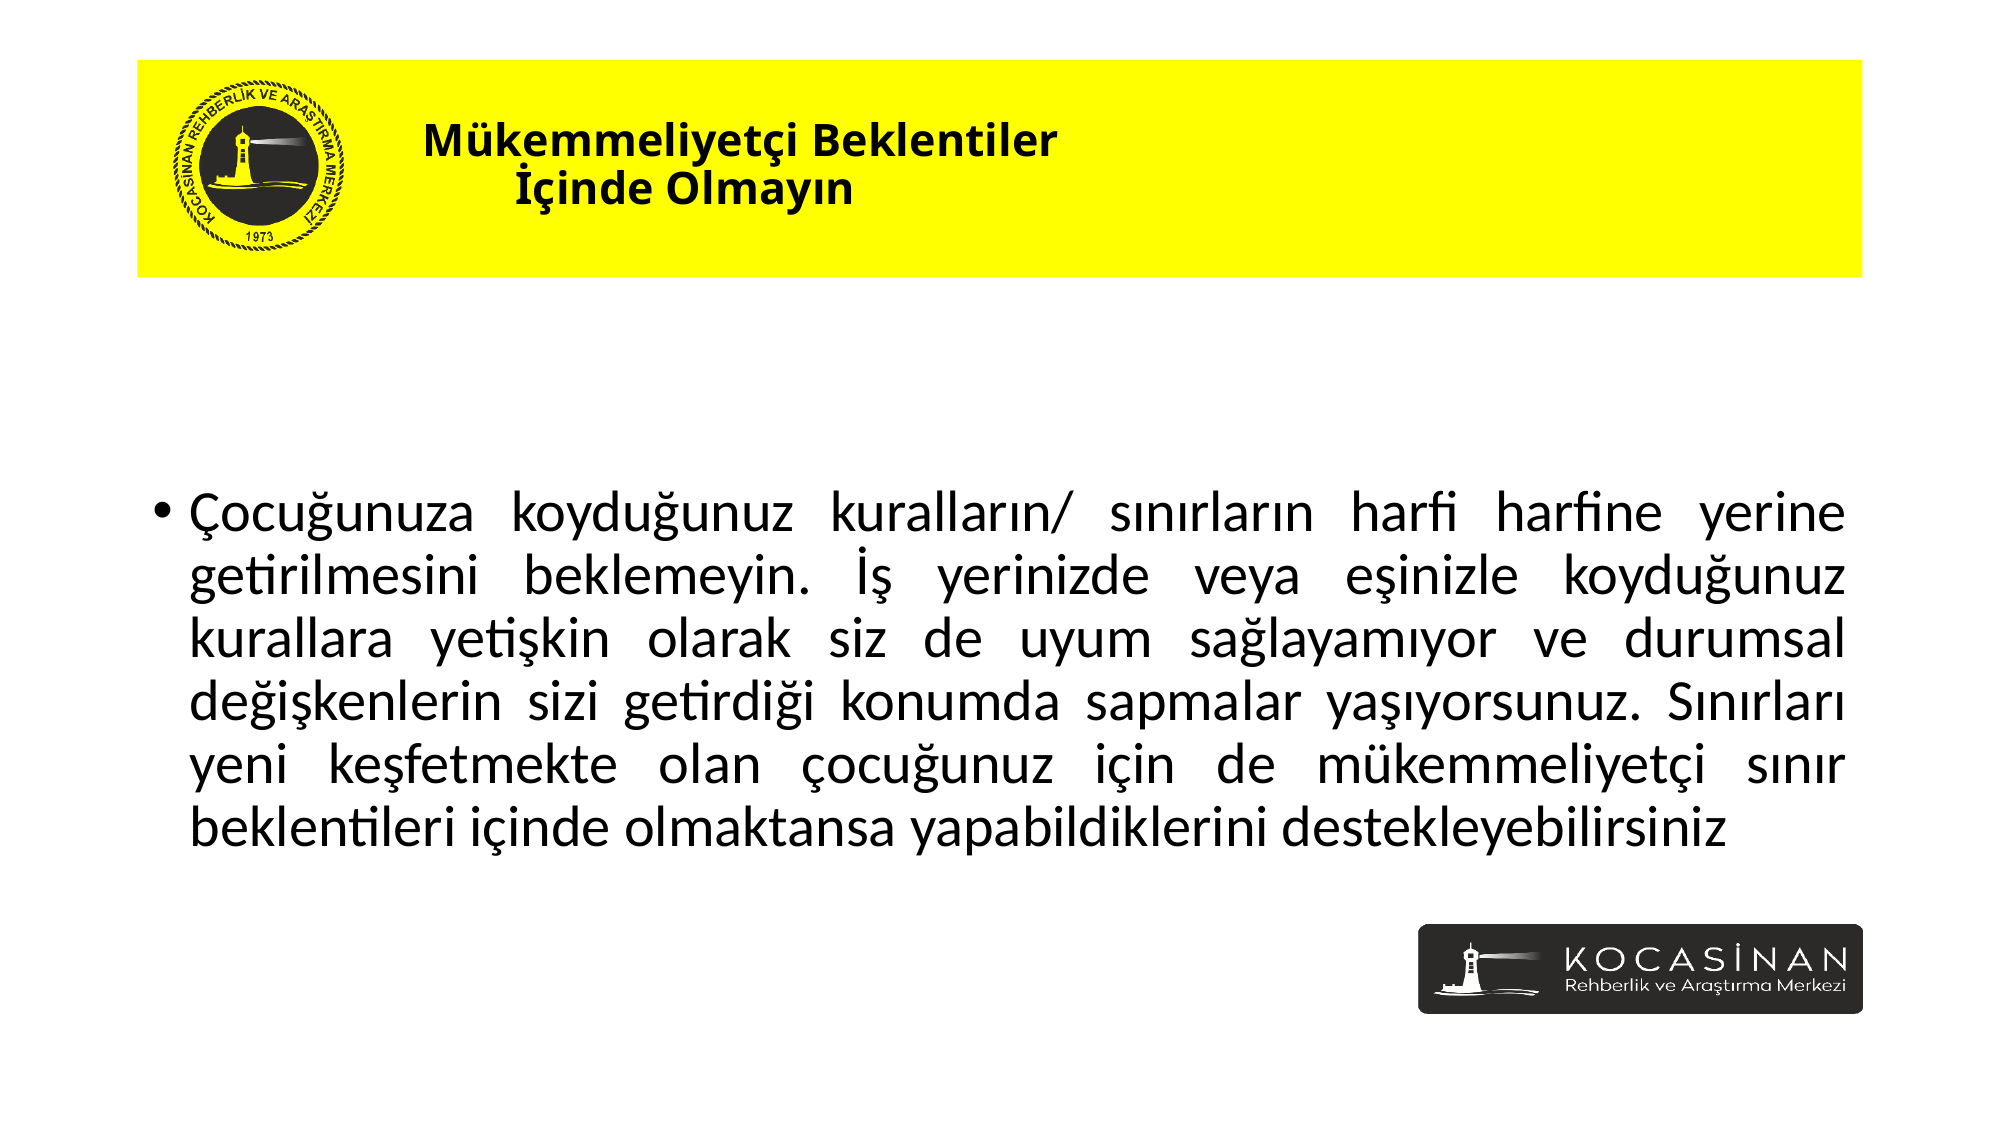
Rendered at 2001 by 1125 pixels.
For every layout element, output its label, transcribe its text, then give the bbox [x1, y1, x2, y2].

picture [173, 80, 344, 251]
picture [1418, 924, 1863, 1014]
title Mükemmeliyetçi Beklentiler İçinde Olmayın [137, 59, 1863, 278]
list Çocuğunuza koyduğunuz kuralların/ sınırların harfi harfine yerine getirilmesini beklemeyin. İş yerinizde veya eşinizle koyduğunuz kurallara yetişkin olarak siz de uyum sağlayamıyor ve durumsal değişkenlerin sizi getirdiği konumda sapmalar yaşıyorsunuz. Sınırları yeni keşfetmekte olan çocuğunuz için de mükemmeliyetçi sınır beklentileri içinde olmaktansa yapabildiklerini destekleyebilirsiniz [137, 299, 1863, 1014]
